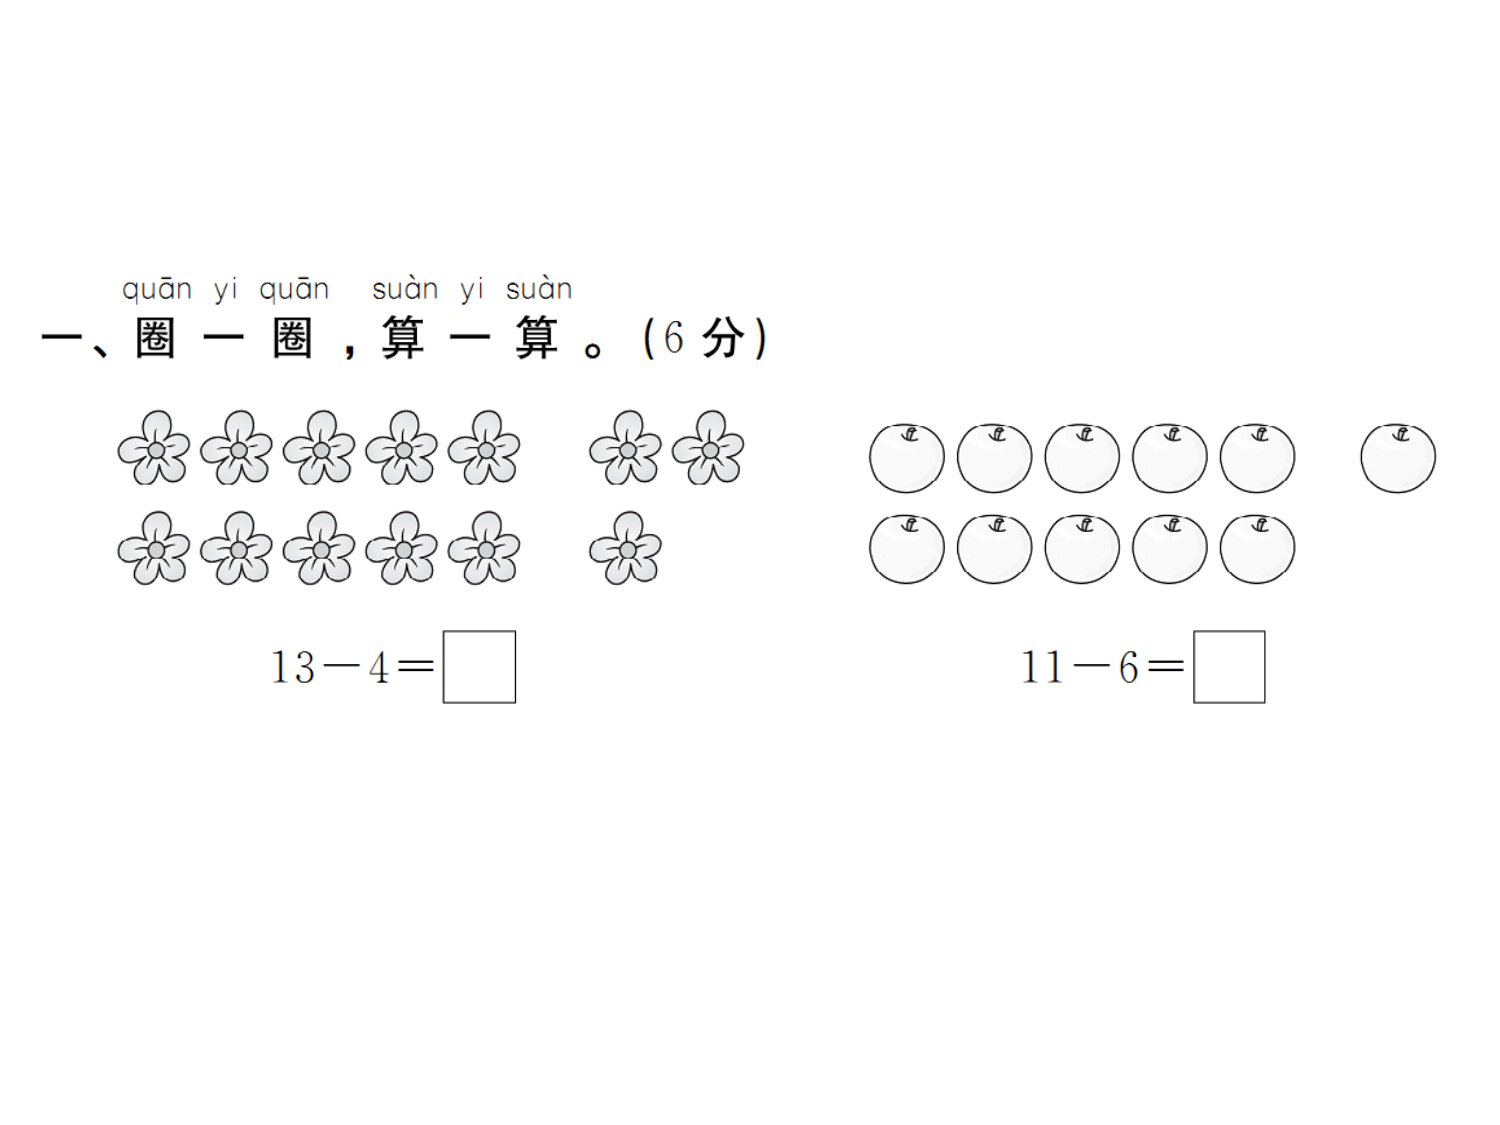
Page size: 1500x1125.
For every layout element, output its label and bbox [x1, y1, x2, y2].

picture [22, 264, 1459, 733]
